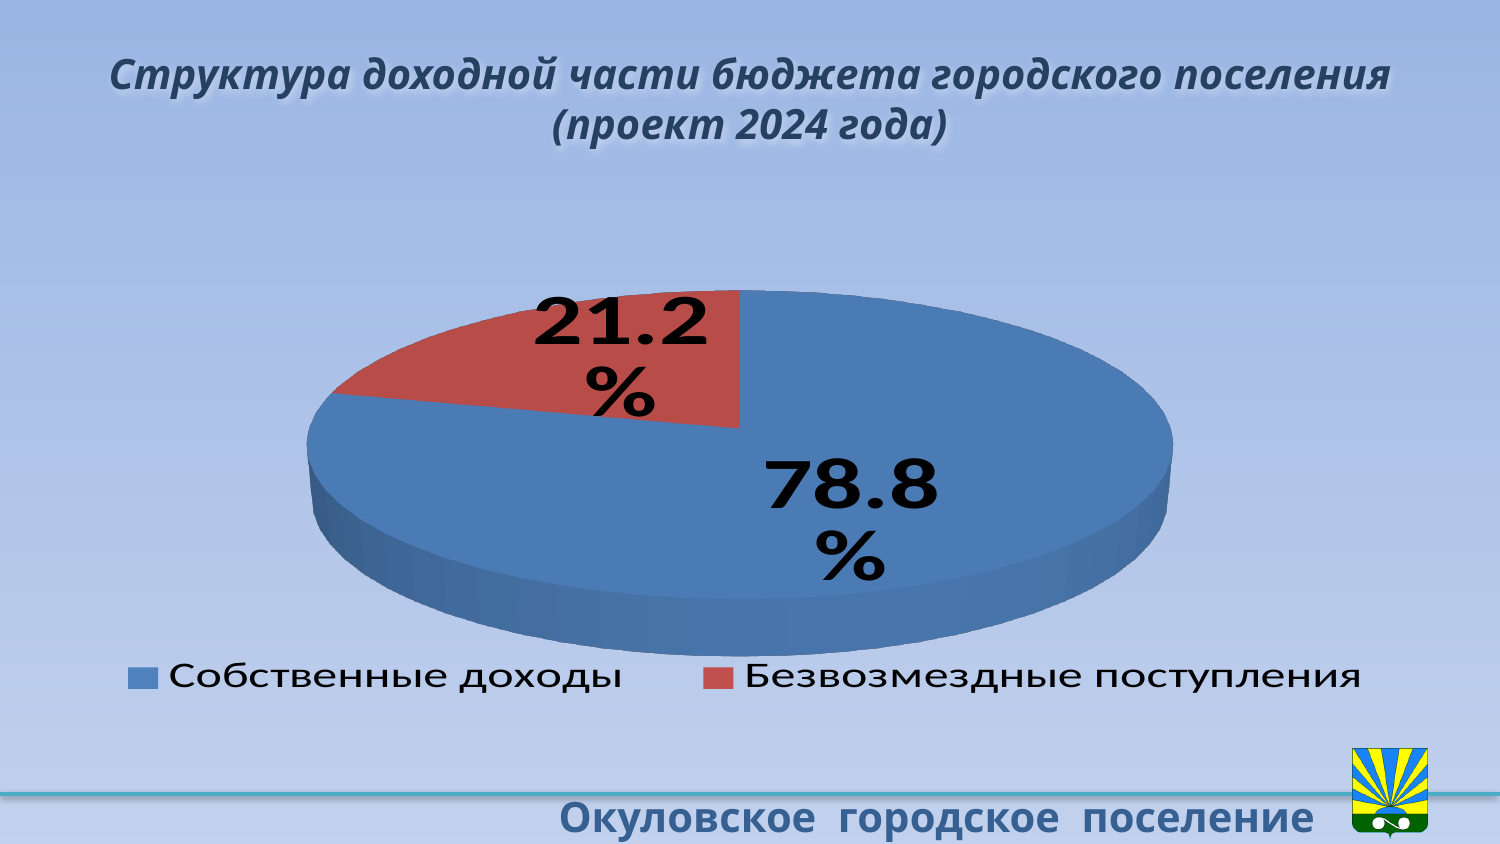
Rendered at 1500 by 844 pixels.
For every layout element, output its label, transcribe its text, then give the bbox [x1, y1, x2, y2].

picture [1352, 748, 1429, 839]
chart [64, 173, 1436, 761]
text_box Структура доходной части бюджета городского поселения (проект 2024 года) [64, 40, 1436, 156]
text_box Окуловское городское поселение [89, 803, 1330, 844]
text_box Окуловское городское поселение [89, 783, 1330, 793]
